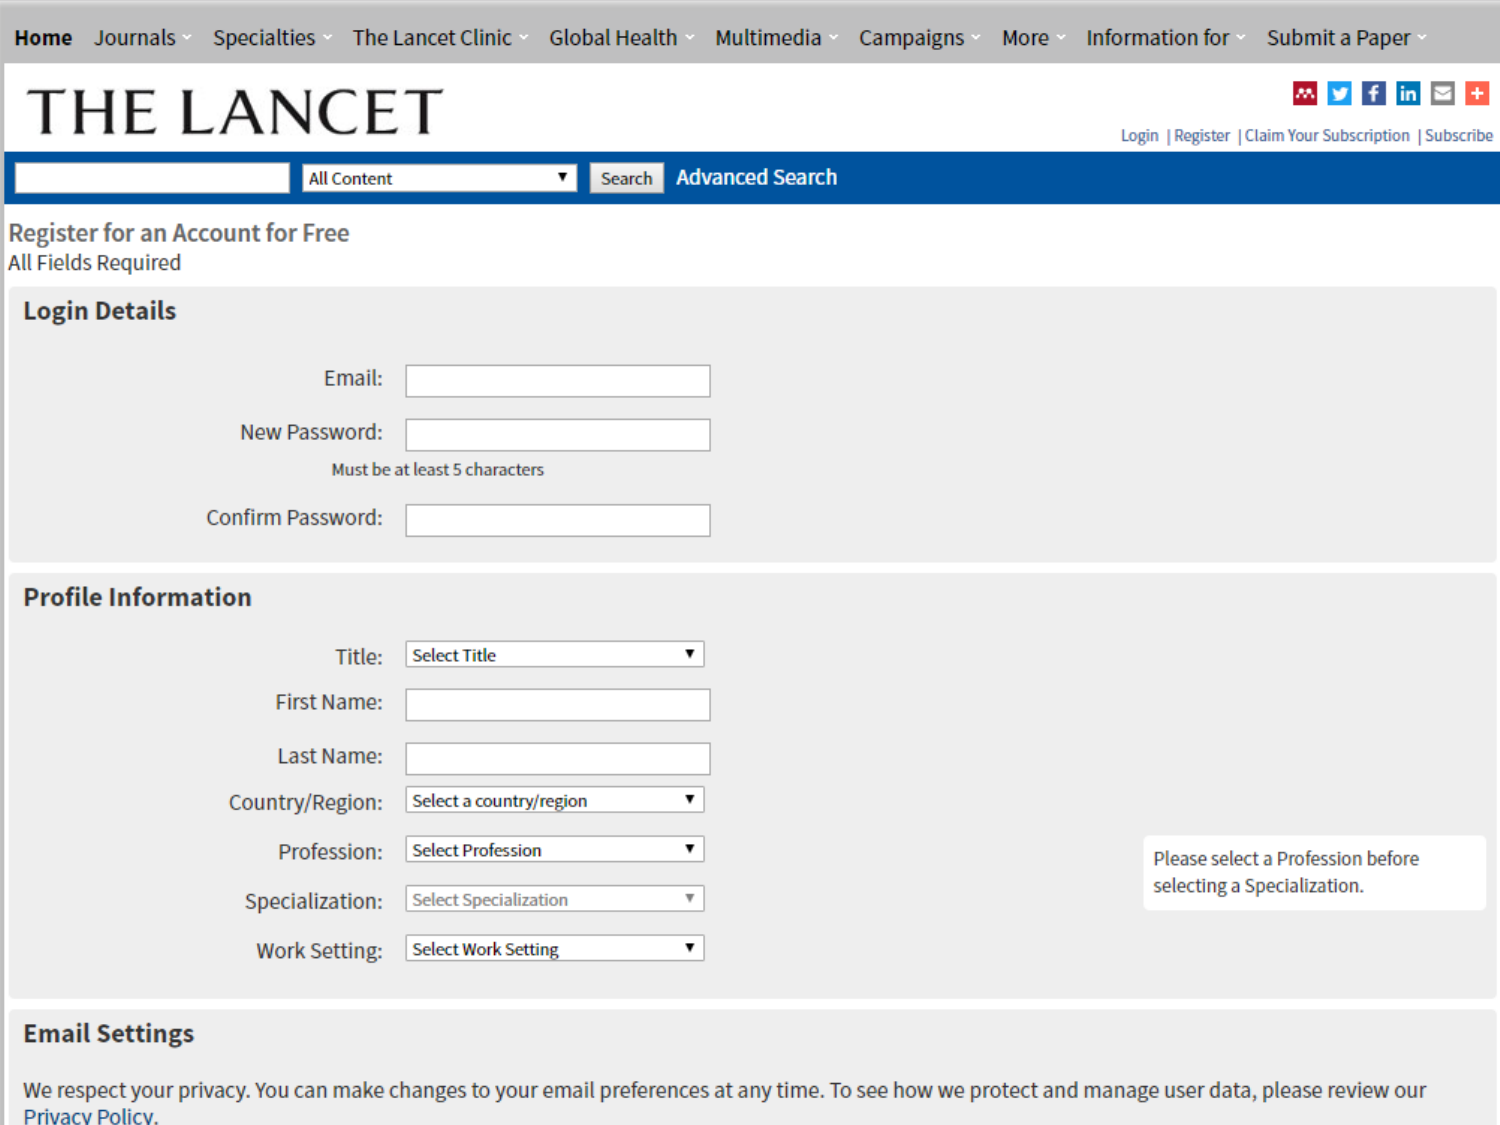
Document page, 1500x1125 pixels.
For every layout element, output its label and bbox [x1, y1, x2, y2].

list [0, 0, 1500, 1125]
